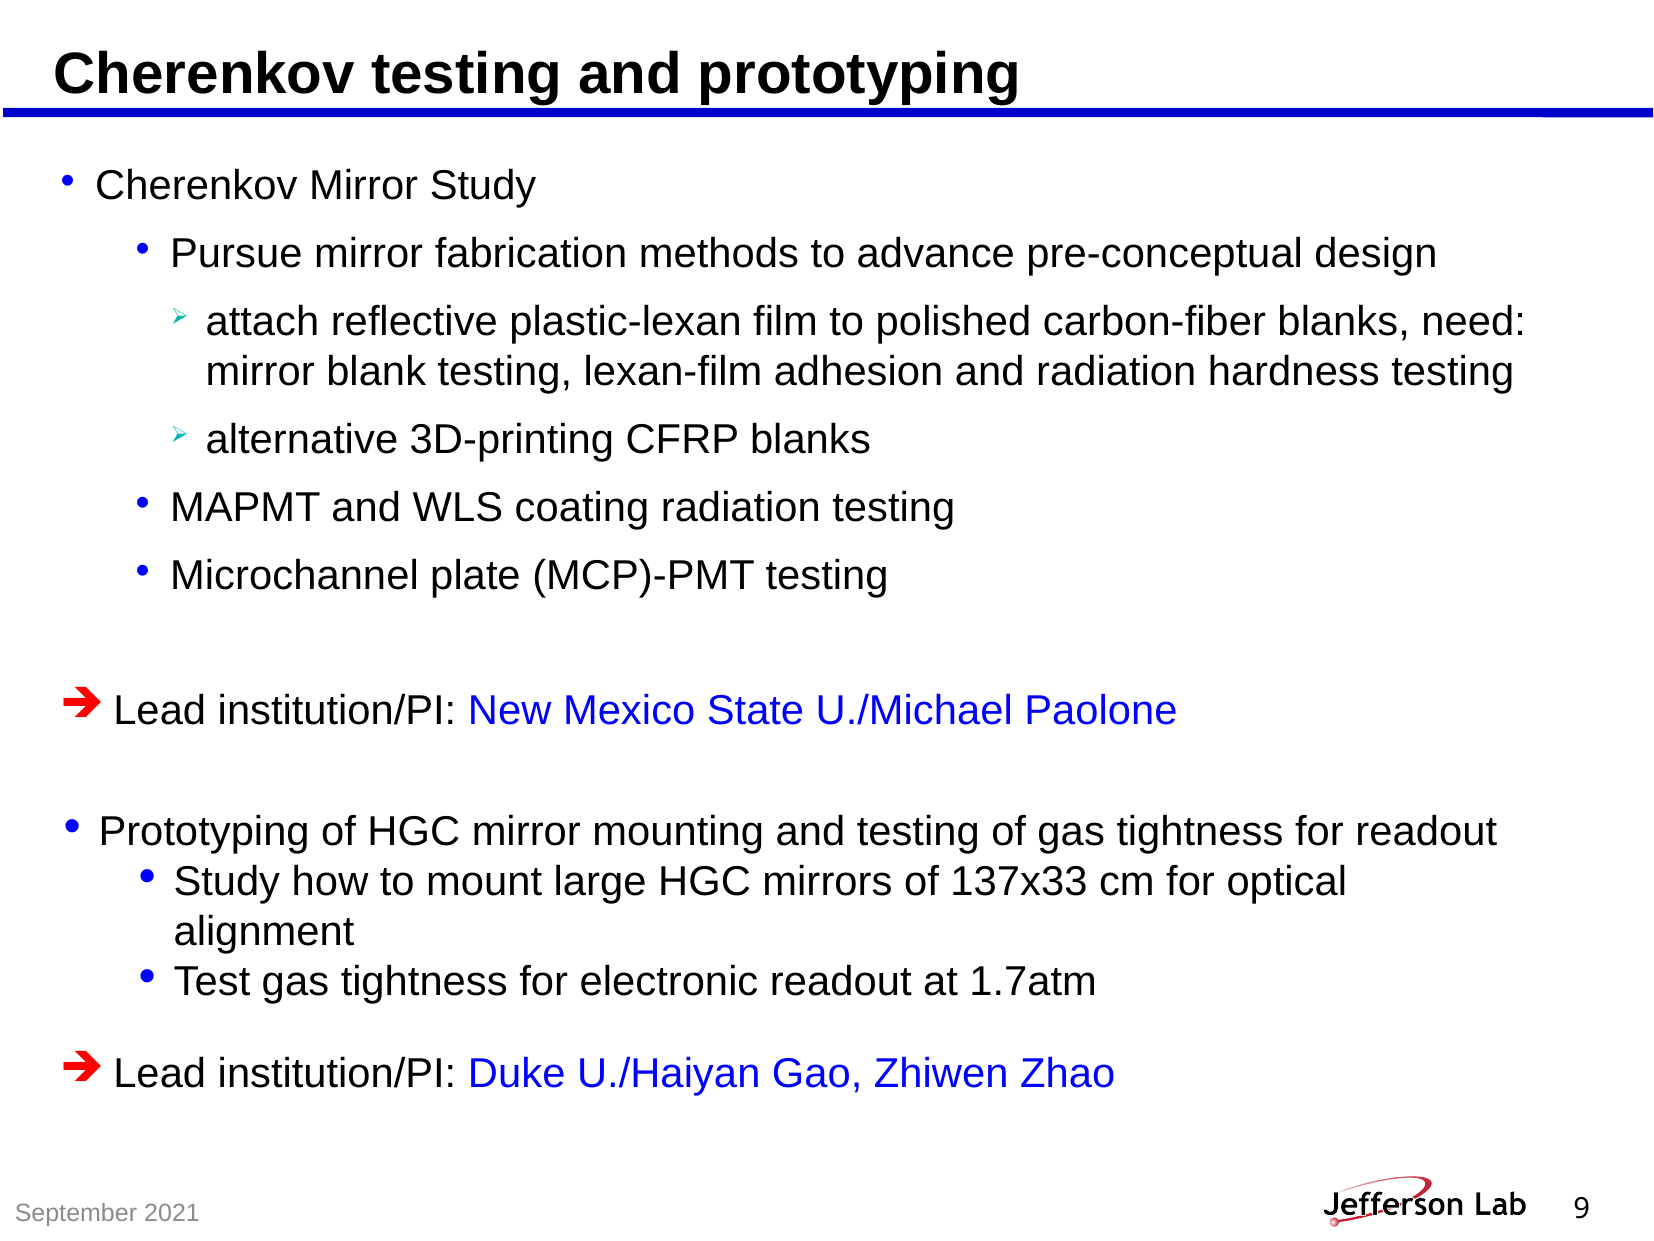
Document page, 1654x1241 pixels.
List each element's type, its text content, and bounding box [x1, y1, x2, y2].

text_box Cherenkov testing and prototyping [39, 27, 1541, 88]
text_box Cherenkov Mirror Study Pursue mirror fabrication methods to advance pre-conceptual design attach reflective plastic-lexan film to polished carbon-fiber blanks, need: mirror blank testing, lexan-film adhesion and radiation hardness testing alternative 3D-printing CFRP blanks MAPMT and WLS coating radiation testing Microchannel plate (MCP)-PMT testing [44, 150, 1589, 631]
picture [1321, 1168, 1539, 1238]
text_box Prototyping of HGC mirror mounting and testing of gas tightness for readout Study how to mount large HGC mirrors of 137x33 cm for optical alignment Test gas tightness for electronic readout at 1.7atm [48, 796, 1515, 1032]
text_box Lead institution/PI: Duke U./Haiyan Gao, Zhiwen Zhao [44, 1038, 1589, 1114]
text_box Lead institution/PI: New Mexico State U./Michael Paolone [44, 675, 1589, 751]
